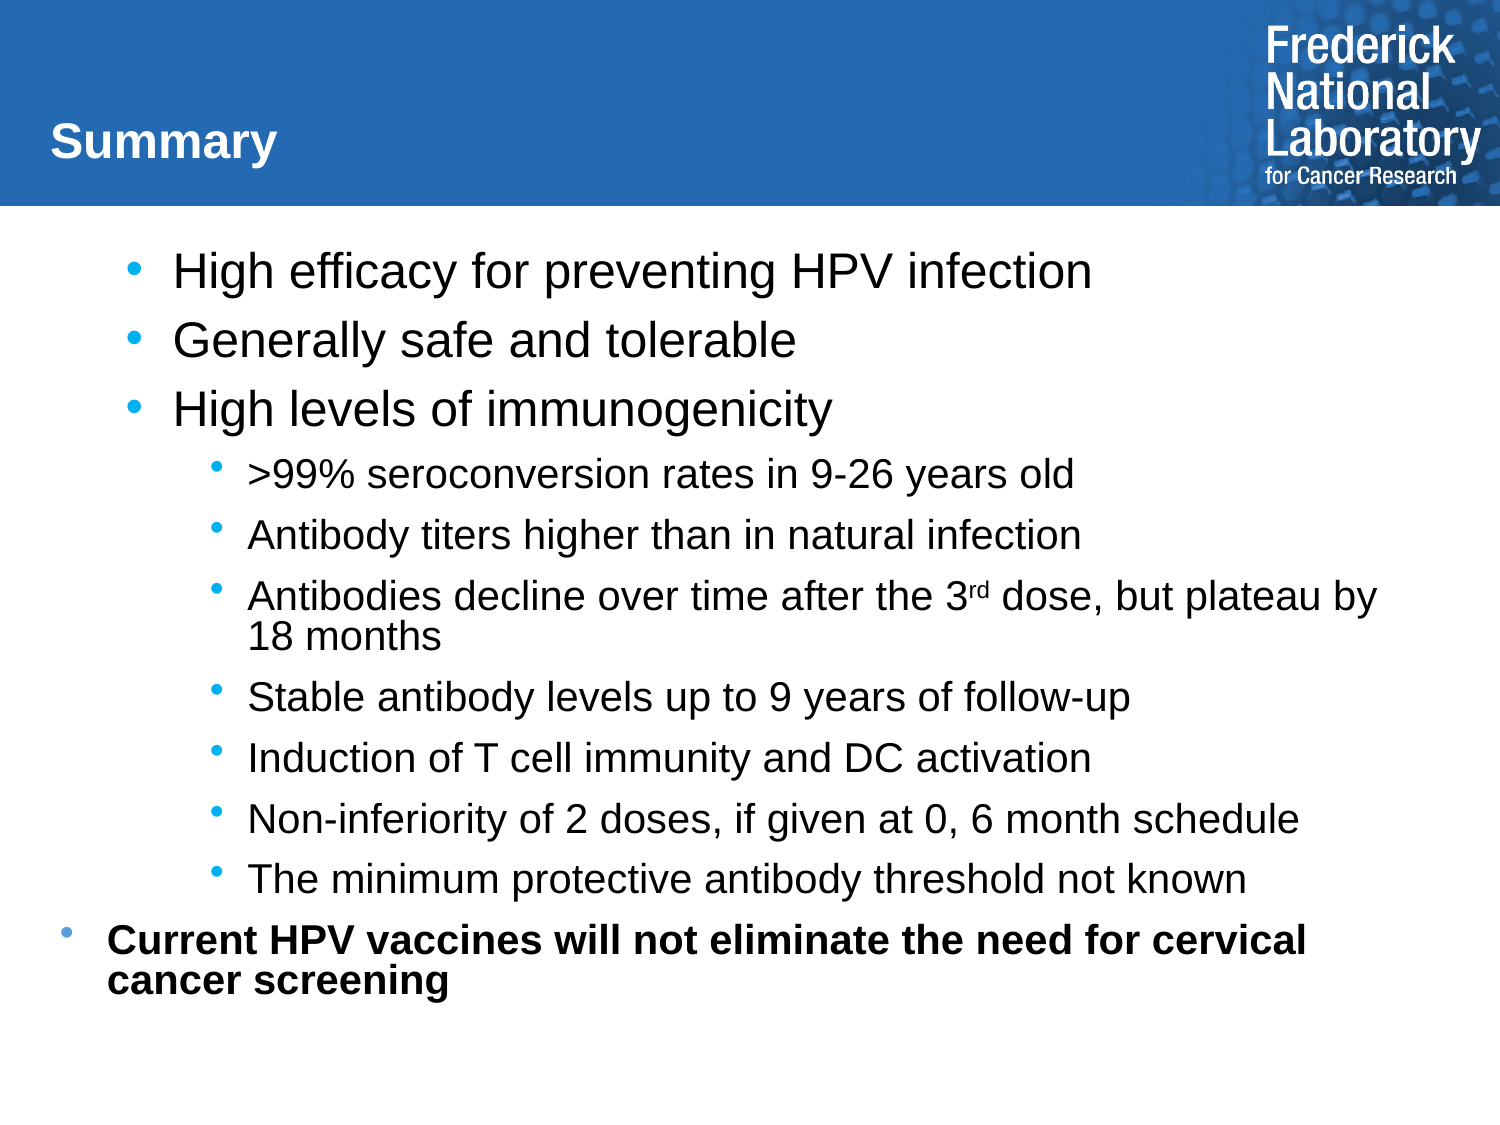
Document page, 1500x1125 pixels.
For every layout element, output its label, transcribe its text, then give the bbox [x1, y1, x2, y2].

title Summary [34, 60, 1382, 176]
list High efficacy for preventing HPV infection Generally safe and tolerable High levels of immunogenicity >99% seroconversion rates in 9-26 years old Antibody titers higher than in natural infection Antibodies decline over time after the 3rd dose, but plateau by 18 months Stable antibody levels up to 9 years of follow-up Induction of T cell immunity and DC activation Non-inferiority of 2 doses, if given at 0, 6 month schedule The minimum protective antibody threshold not known Current HPV vaccines will not eliminate the need for cervical cancer screening [44, 243, 1445, 994]
picture [0, 0, 1500, 206]
